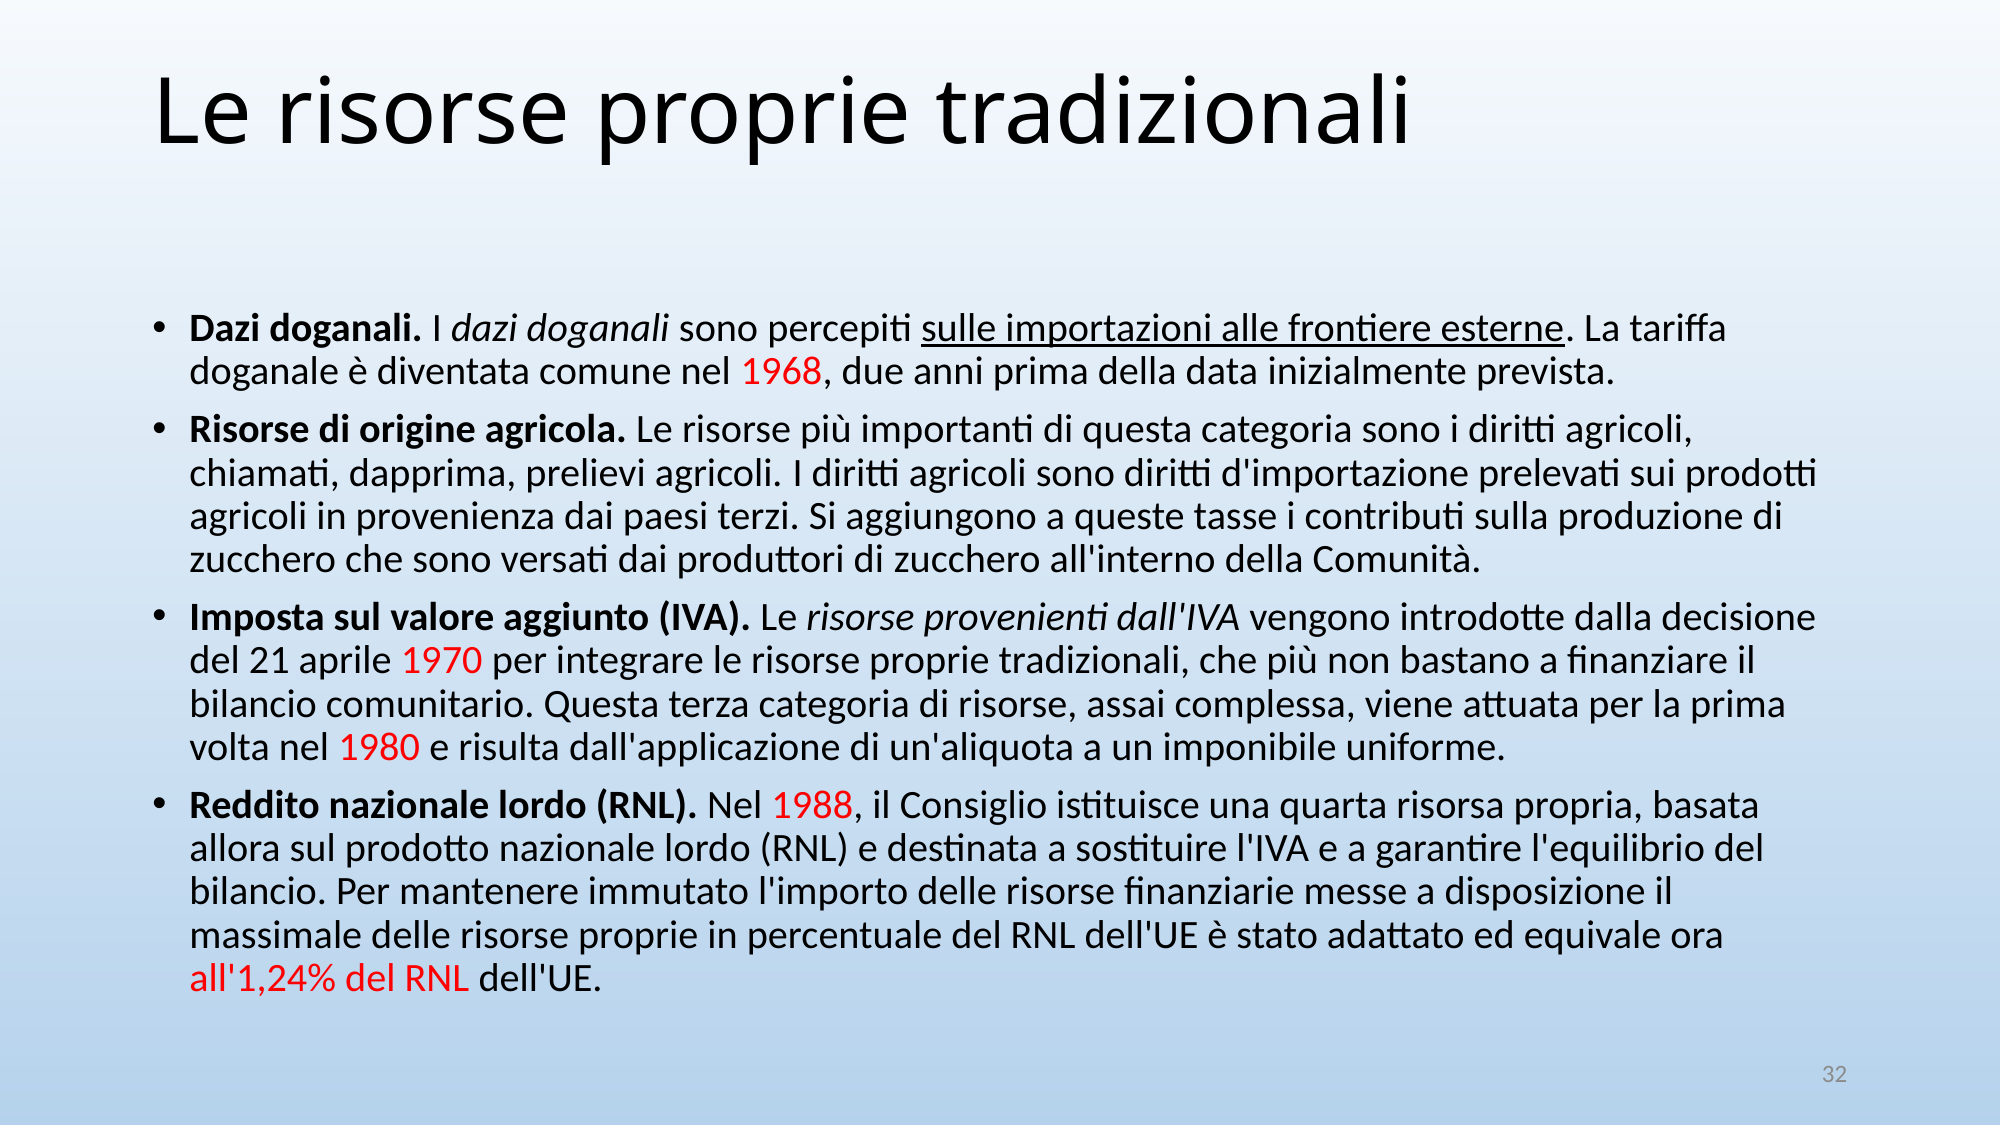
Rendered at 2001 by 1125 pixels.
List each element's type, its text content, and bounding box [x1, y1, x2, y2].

slide_number 32 [1412, 1042, 1863, 1103]
title Le risorse proprie tradizionali [137, 59, 1863, 278]
list Dazi doganali. I dazi doganali sono percepiti sulle importazioni alle frontiere esterne. La tariffa doganale è diventata comune nel 1968, due anni prima della data inizialmente prevista. Risorse di origine agricola. Le risorse più importanti di questa categoria sono i diritti agricoli, chiamati, dapprima, prelievi agricoli. I diritti agricoli sono diritti d'importazione prelevati sui prodotti agricoli in provenienza dai paesi terzi. Si aggiungono a queste tasse i contributi sulla produzione di zucchero che sono versati dai produttori di zucchero all'interno della Comunità. Imposta sul valore aggiunto (IVA). Le risorse provenienti dall'IVA vengono introdotte dalla decisione del 21 aprile 1970 per integrare le risorse proprie tradizionali, che più non bastano a finanziare il bilancio comunitario. Questa terza categoria di risorse, assai complessa, viene attuata per la prima volta nel 1980 e risulta dall'applicazione di un'aliquota a un imponibile uniforme. Reddito nazionale lordo (RNL). Nel 1988, il Consiglio istituisce una quarta risorsa propria, basata allora sul prodotto nazionale lordo (RNL) e destinata a sostituire l'IVA e a garantire l'equilibrio del bilancio. Per mantenere immutato l'importo delle risorse finanziarie messe a disposizione il massimale delle risorse proprie in percentuale del RNL dell'UE è stato adattato ed equivale ora all'1,24% del RNL dell'UE. [137, 299, 1863, 1014]
